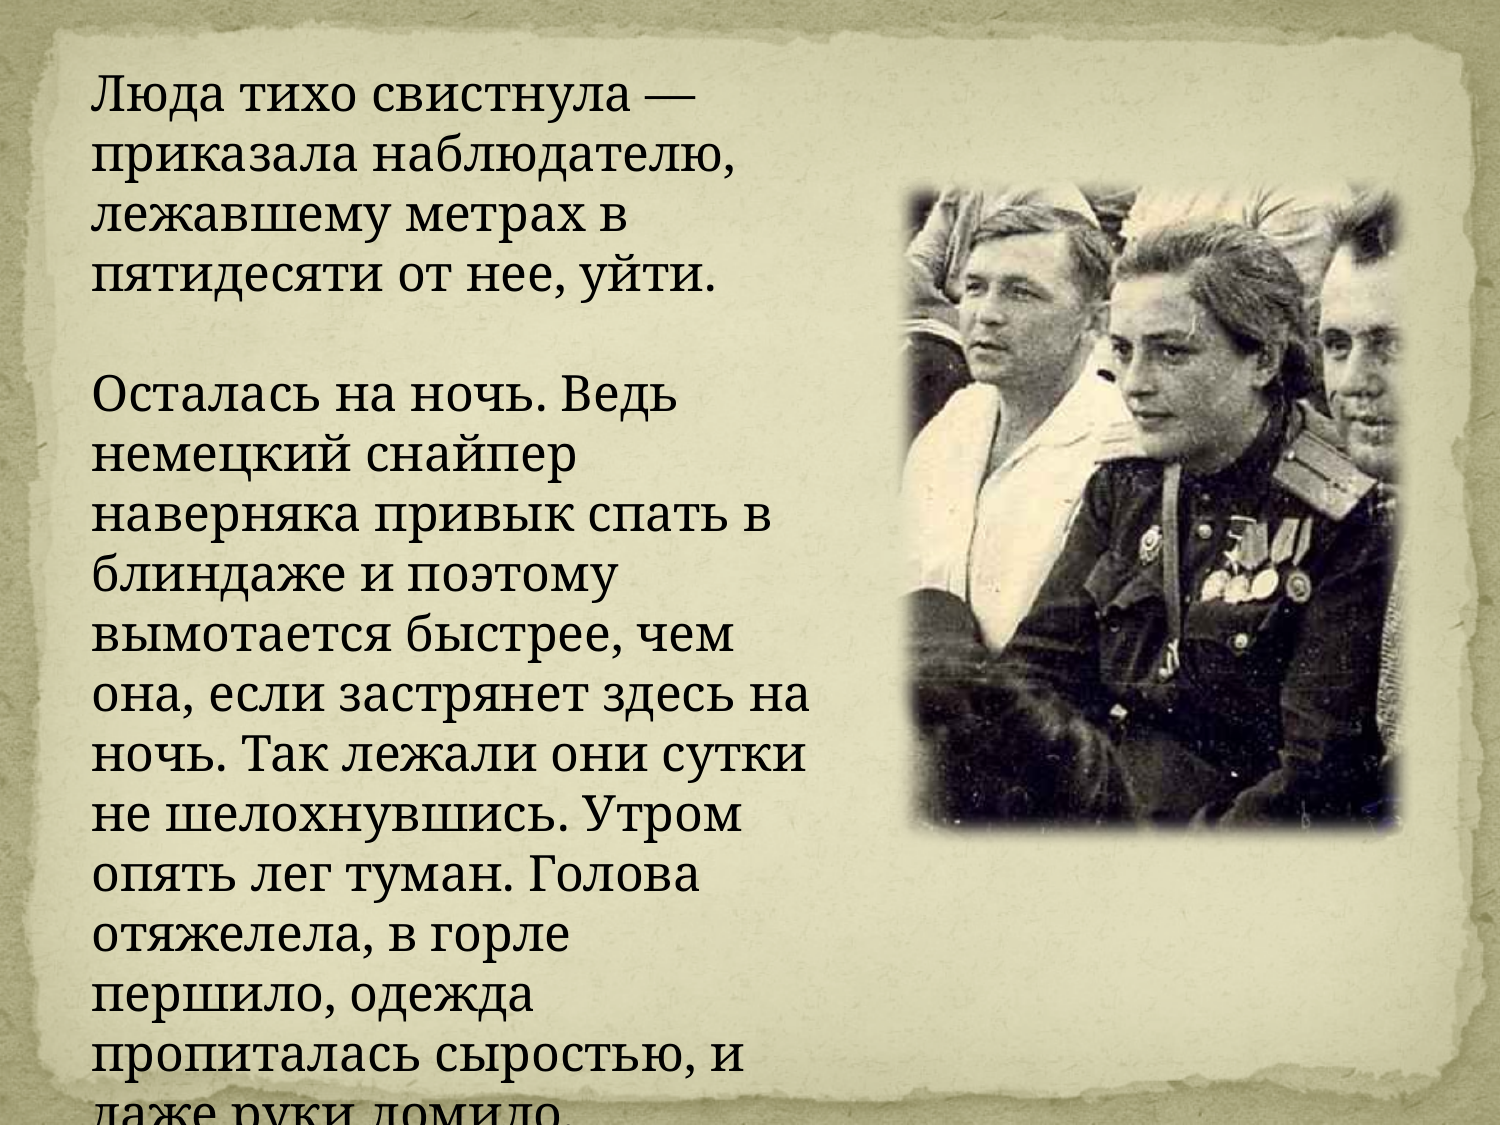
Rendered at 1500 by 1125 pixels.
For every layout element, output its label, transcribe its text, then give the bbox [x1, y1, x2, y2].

text_box Люда тихо свистнула — приказала наблюдателю, лежавшему метрах в пятидесяти от нее, уйти. Осталась на ночь. Ведь немецкий снайпер наверняка привык спать в блиндаже и поэтому вымотается быстрее, чем она, если застрянет здесь на ночь. Так лежали они сутки не шелохнувшись. Утром опять лег туман. Голова отяжелела, в горле першило, одежда пропиталась сыростью, и даже руки ломило. [76, 54, 827, 1125]
picture [894, 177, 1413, 848]
